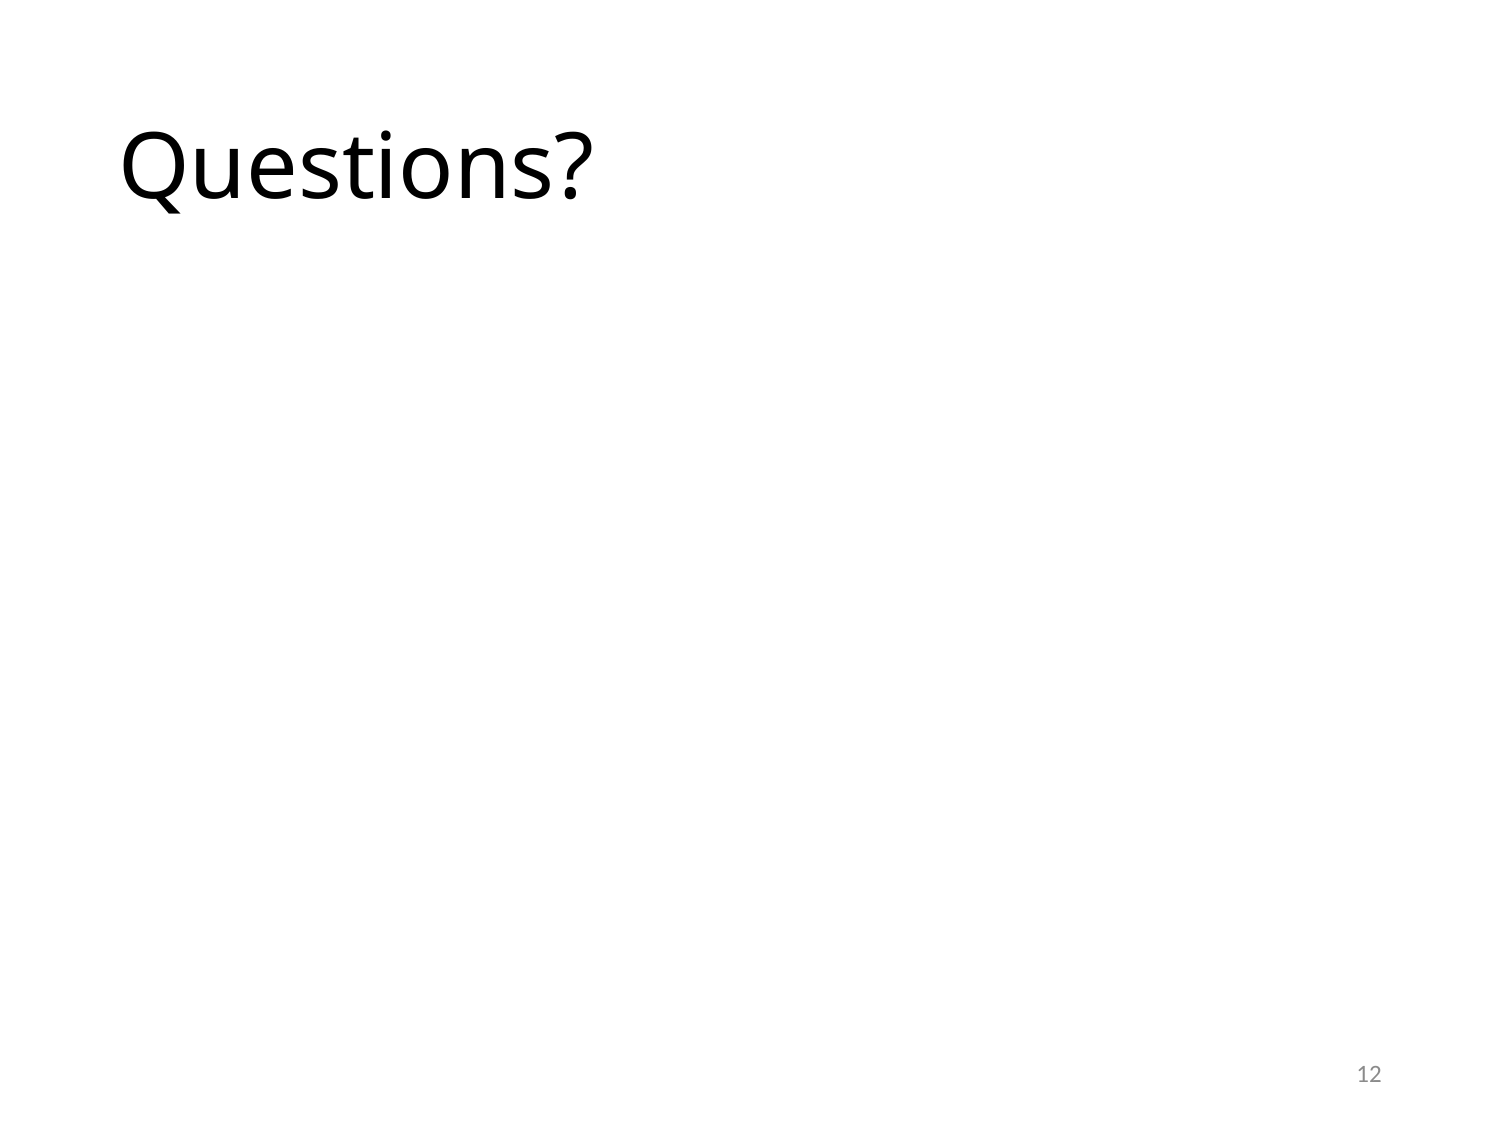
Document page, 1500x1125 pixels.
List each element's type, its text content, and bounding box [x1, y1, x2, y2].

title Questions? [103, 59, 1397, 278]
slide_number 12 [1059, 1042, 1397, 1103]
